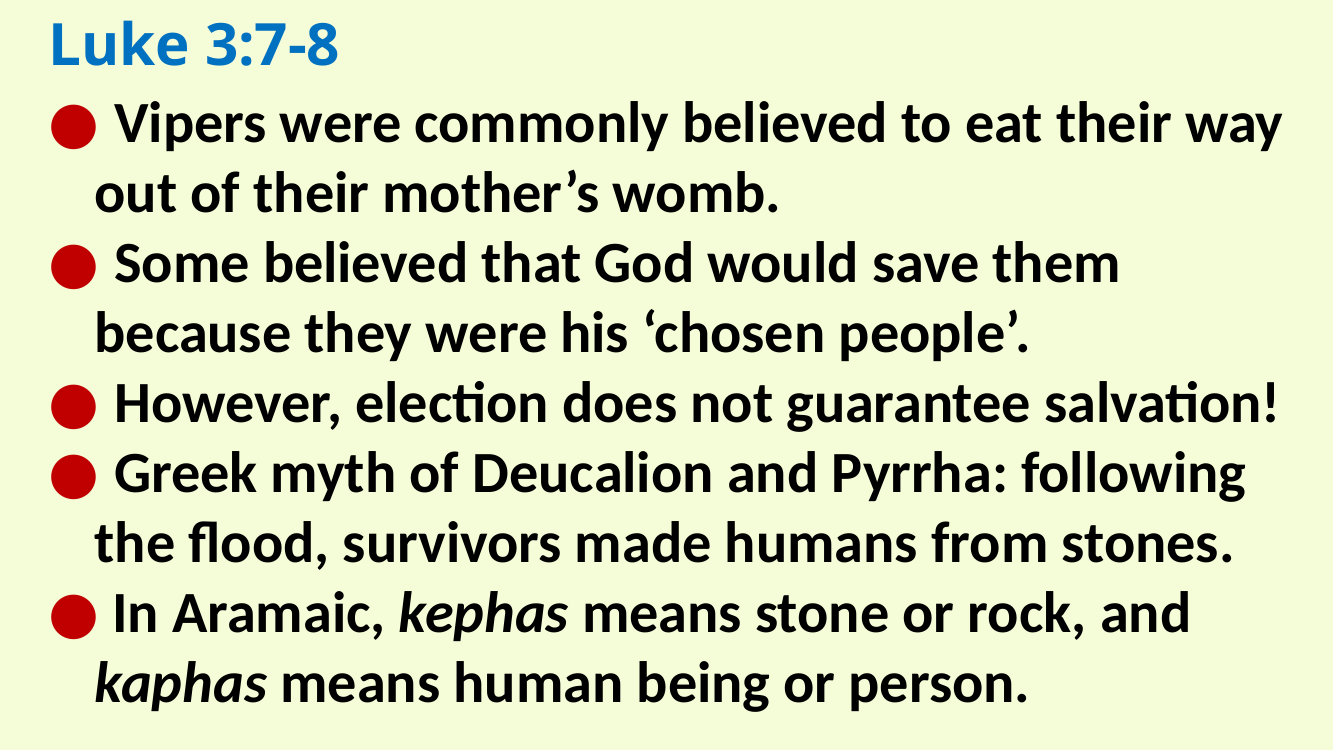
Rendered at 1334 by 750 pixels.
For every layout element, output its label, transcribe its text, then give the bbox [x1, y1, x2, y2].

text_box ● Vipers were commonly believed to eat their way out of their mother’s womb. ● Some believed that God would save them because they were his ‘chosen people’. ● However, election does not guarantee salvation! ● Greek myth of Deucalion and Pyrrha: following the flood, survivors made humans from stones. ● In Aramaic, kephas means stone or rock, and kaphas means human being or person. [33, 77, 1334, 722]
text_box Luke 3:7-8 [33, 0, 1184, 77]
